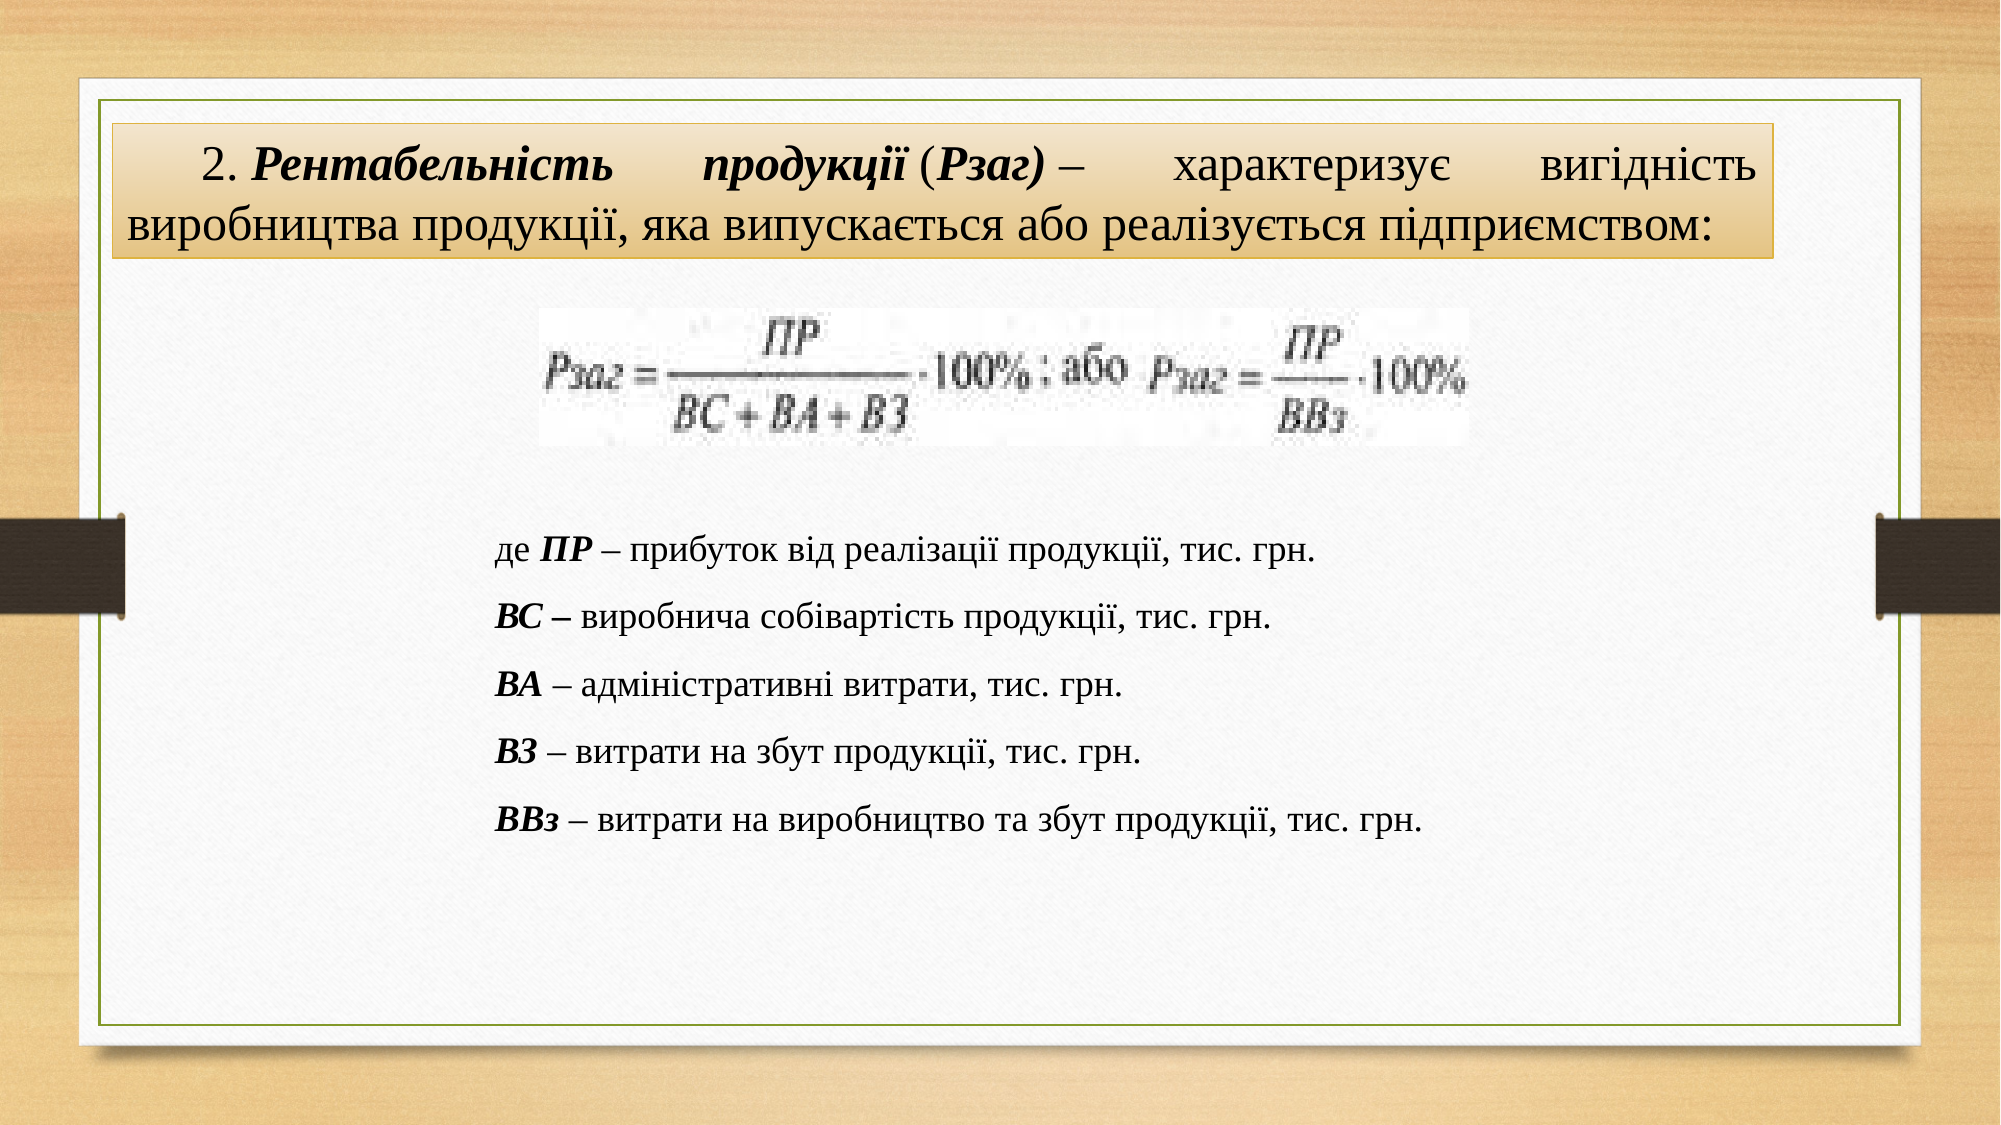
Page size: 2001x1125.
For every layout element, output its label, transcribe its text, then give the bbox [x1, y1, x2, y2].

picture [0, 0, 2001, 1125]
text_box де ПР – прибуток від реалізації продукції, тис. грн. ВС – виробнича собівартість продукції, тис. грн. ВА – адміністративні витрати, тис. грн. ВЗ – витрати на збут продукції, тис. грн. ВВз – витрати на виробництво та збут продукції, тис. грн. [406, 494, 1602, 847]
text_box 2. Рентабельність продукції (Рзаг) – характеризує вигідність виробництва продукції, яка випускається або реалізується підприємством: [112, 123, 1774, 259]
